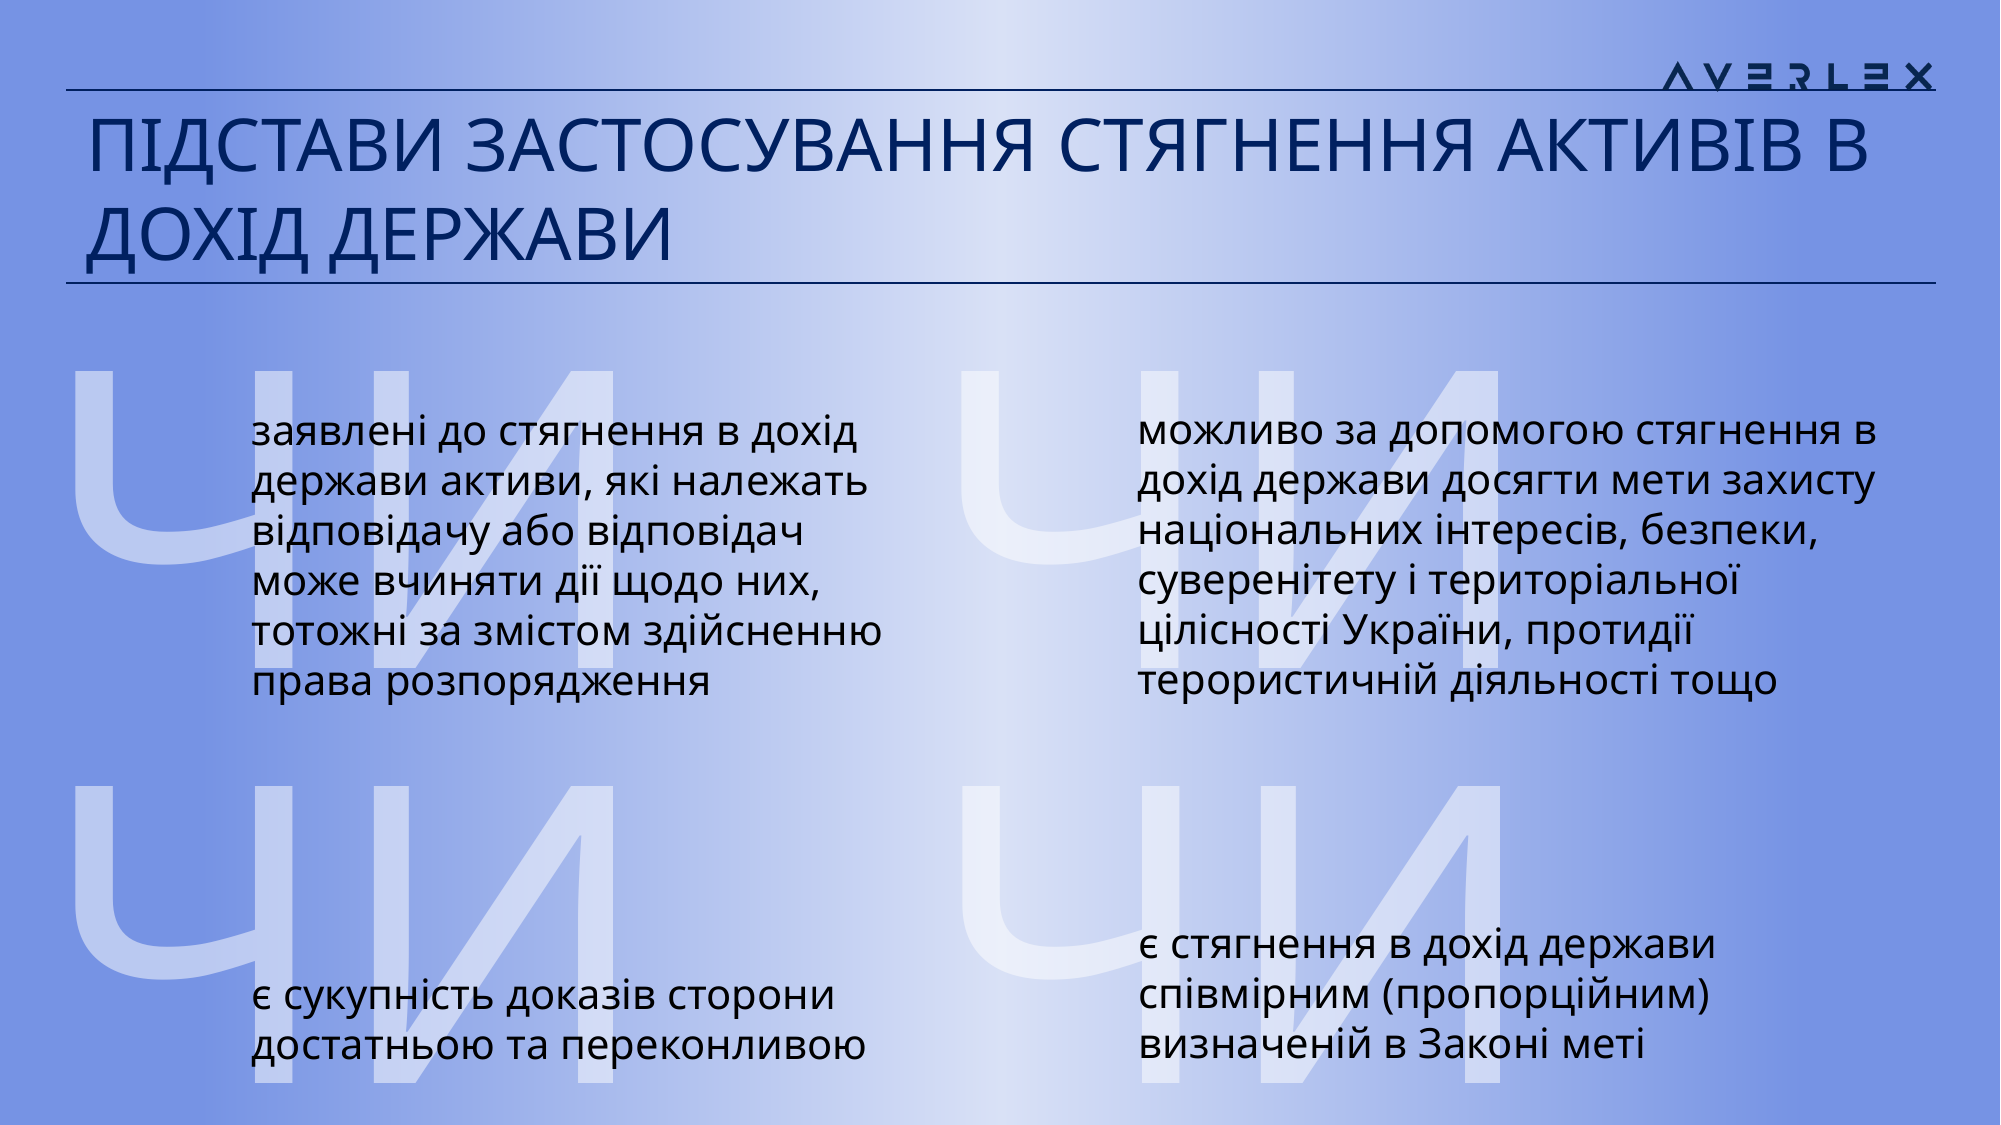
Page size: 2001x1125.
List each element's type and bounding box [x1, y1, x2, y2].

text_box [27, 244, 913, 765]
picture [1662, 61, 1932, 92]
text_box [0, 0, 2000, 1125]
text_box [914, 765, 1845, 1125]
text_box [913, 244, 1944, 765]
text_box [66, 89, 1936, 244]
text_box [27, 765, 914, 1125]
